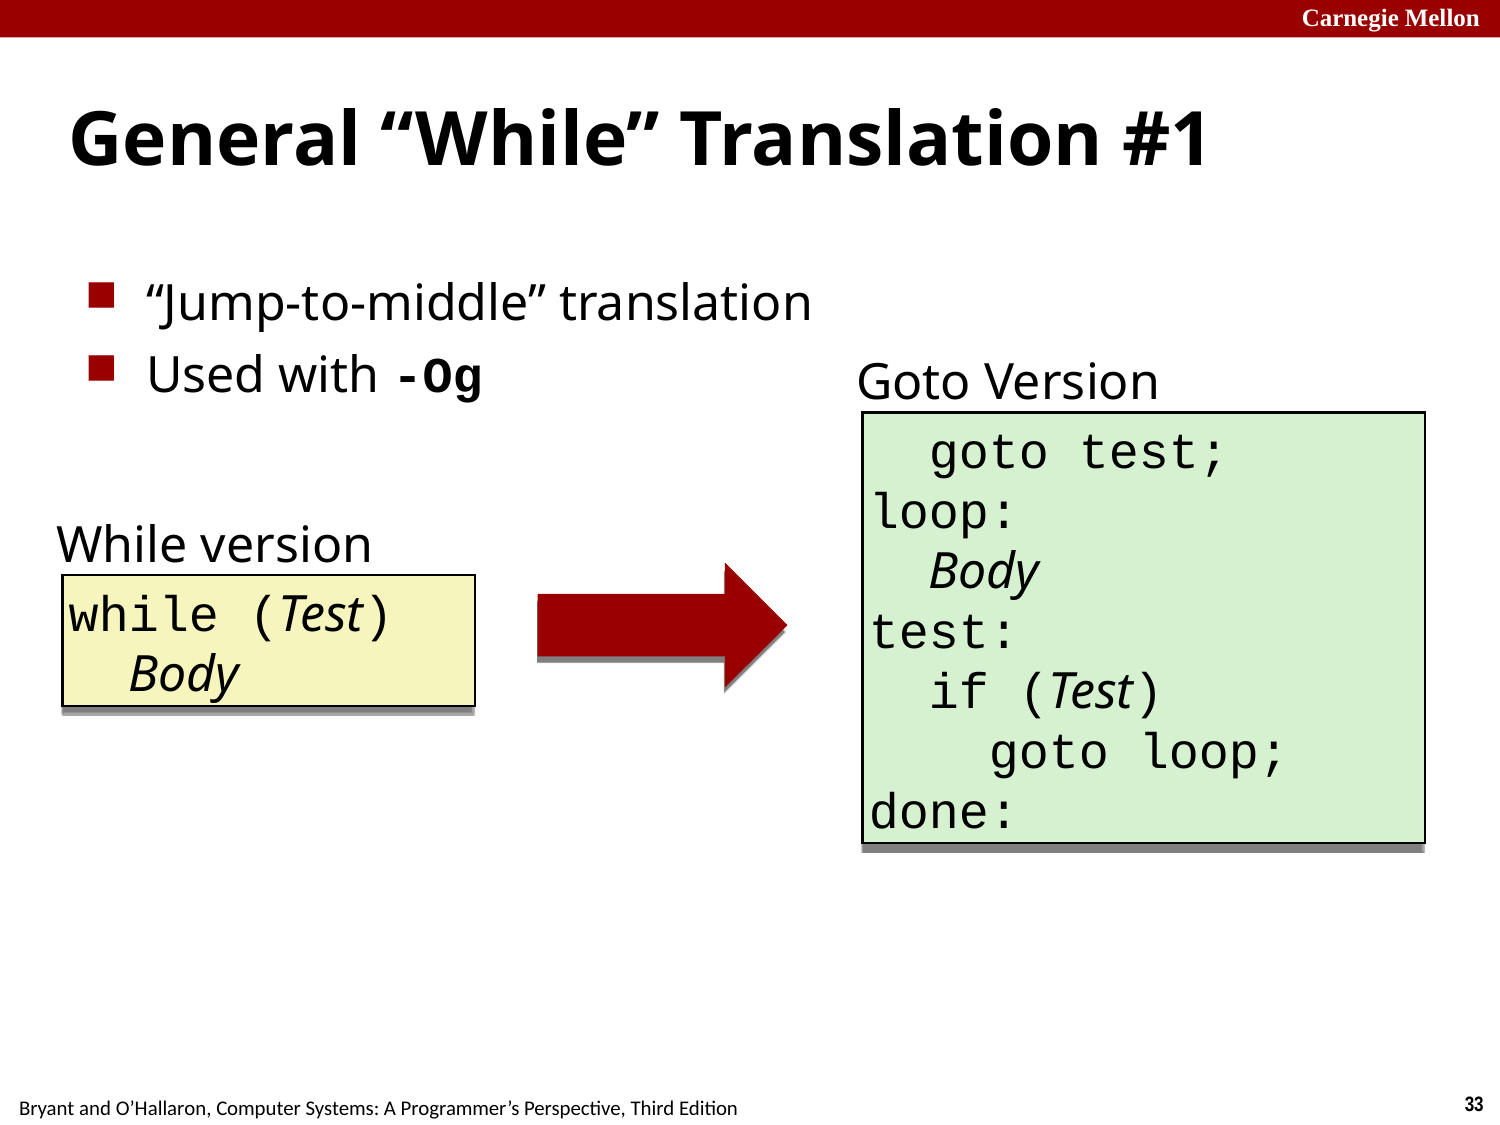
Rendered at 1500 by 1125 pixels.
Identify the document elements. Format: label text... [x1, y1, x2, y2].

text_box goto test; loop: Body test: if (Test) goto loop; done: [862, 412, 1425, 843]
title General “While” Translation #1 [62, 41, 1438, 230]
text_box [537, 562, 788, 688]
text_box While version [50, 506, 75, 580]
list “Jump-to-middle” translation Used with -Og [75, 262, 1425, 1005]
text_box while (Test) Body [62, 575, 75, 707]
text_box Goto Version [849, 343, 1328, 417]
